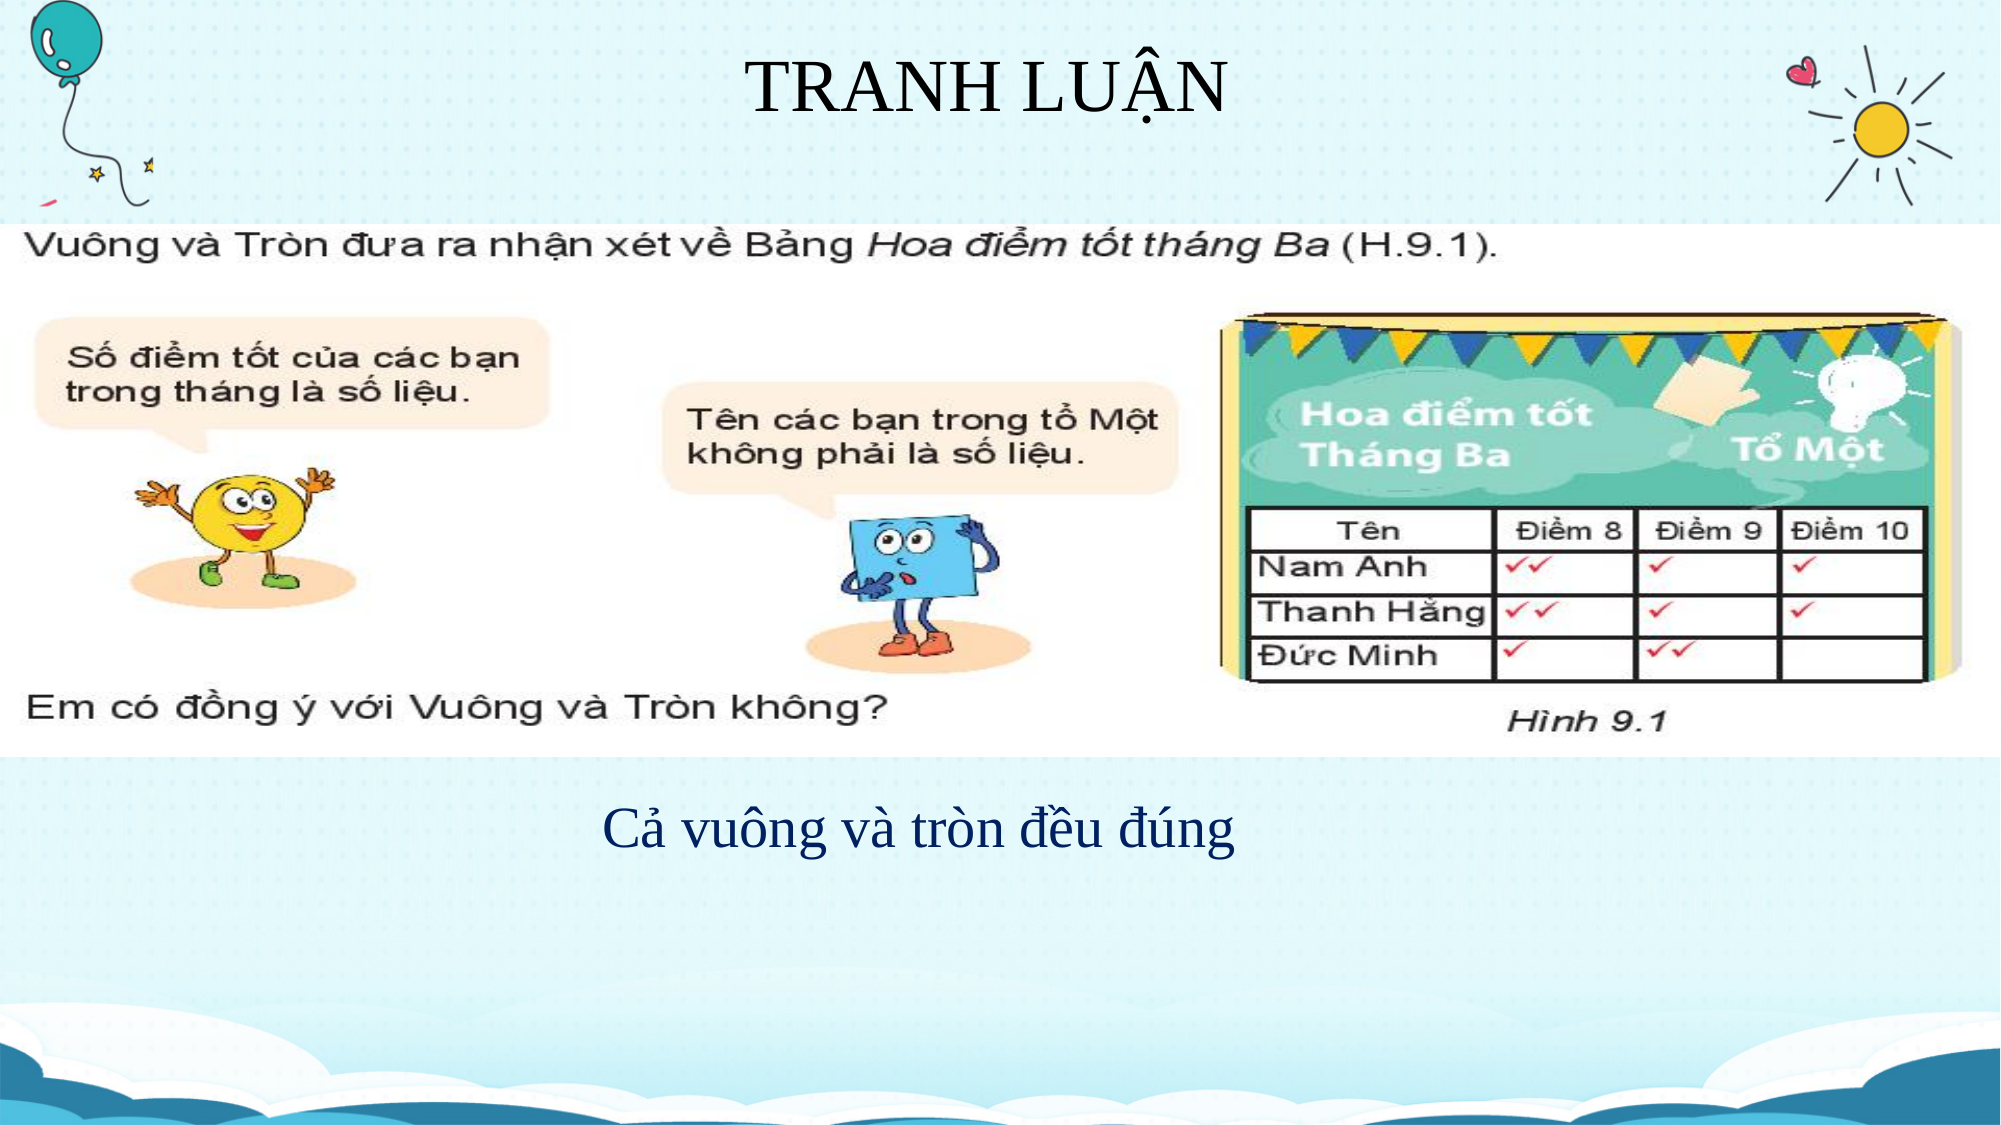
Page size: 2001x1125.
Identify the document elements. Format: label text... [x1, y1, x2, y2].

text_box Cả vuông và tròn đều đúng [587, 782, 1350, 867]
picture [0, 0, 2001, 1125]
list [0, 224, 2000, 757]
title TRANH LUẬN [87, 11, 1888, 150]
